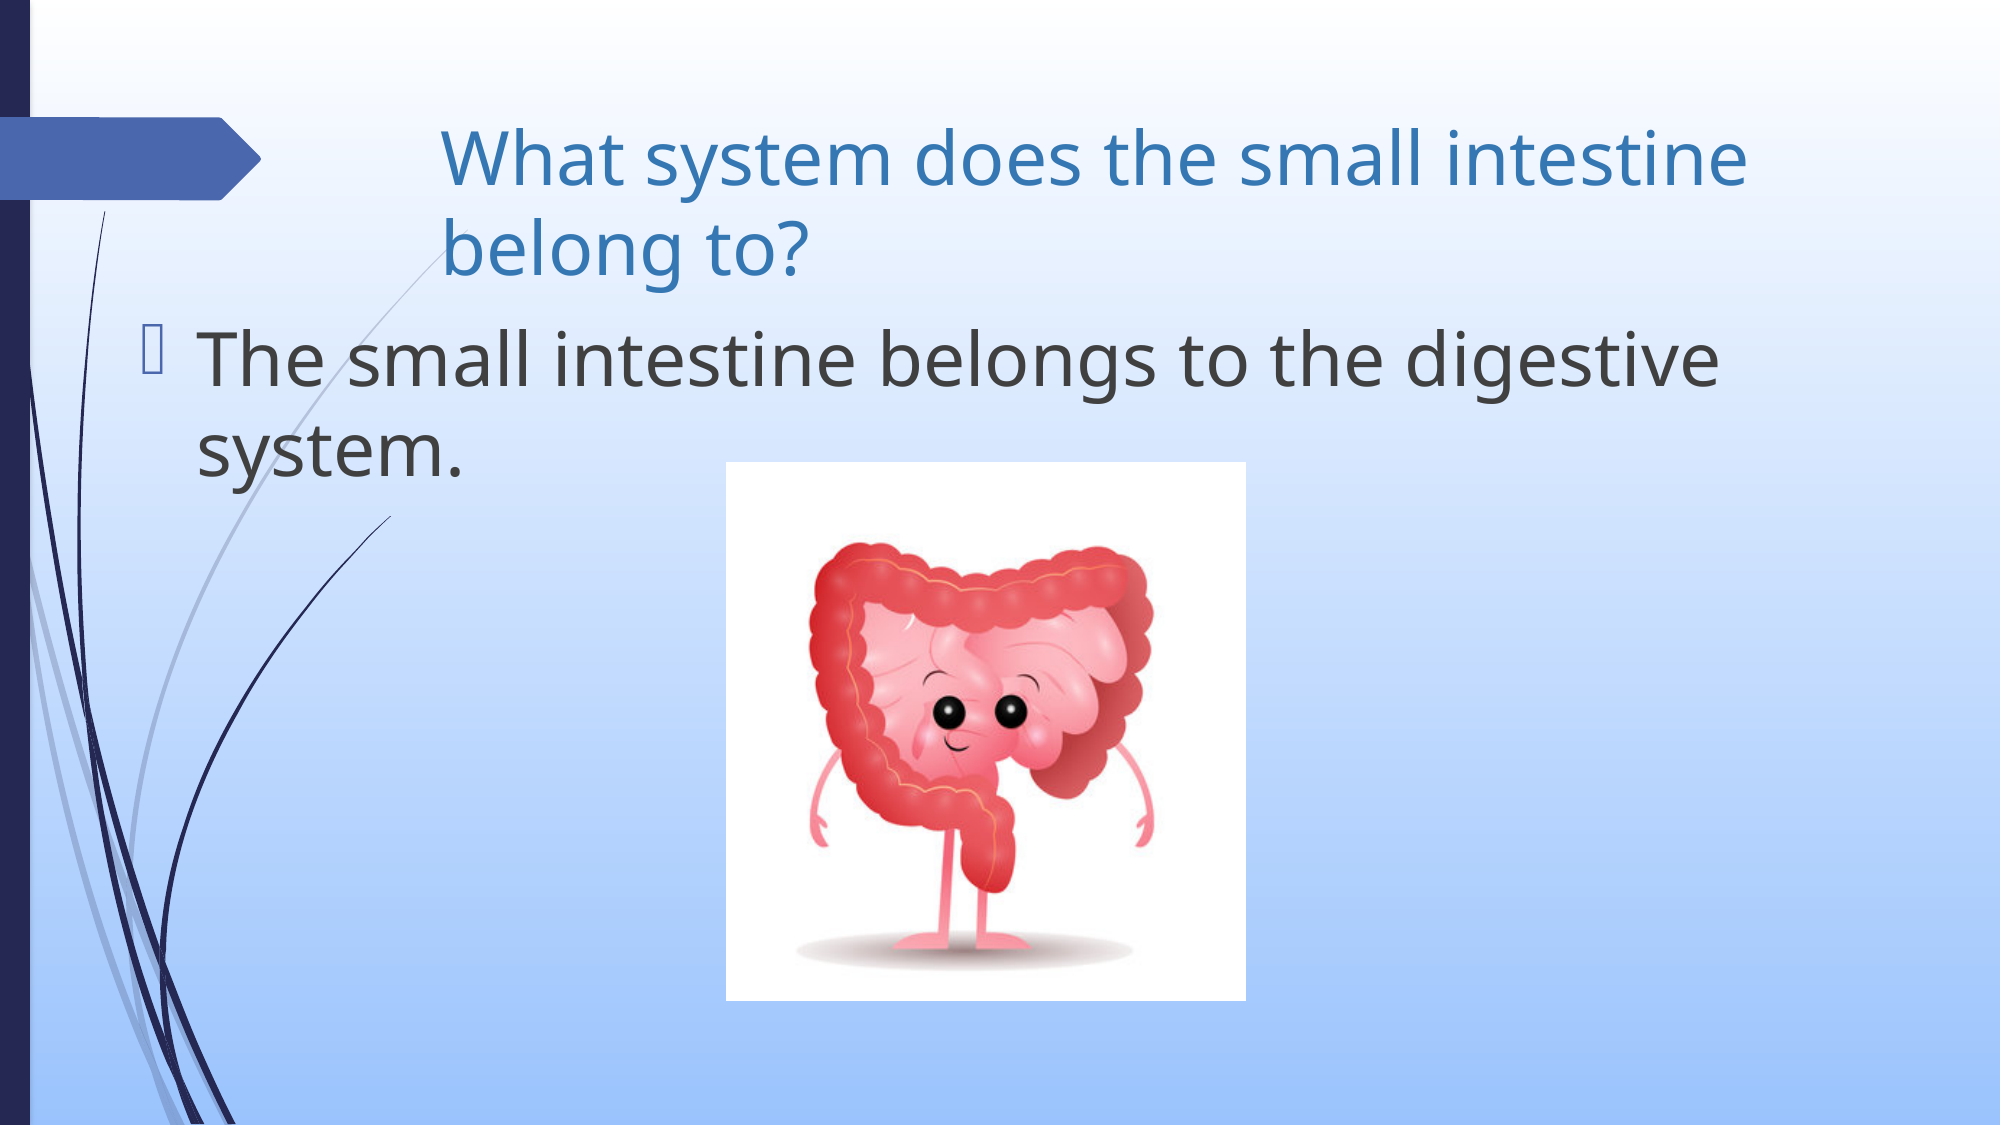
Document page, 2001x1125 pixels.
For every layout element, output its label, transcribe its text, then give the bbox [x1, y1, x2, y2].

title What system does the small intestine belong to? [425, 102, 1888, 313]
list The small intestine belongs to the digestive system. [125, 303, 1850, 1018]
picture [726, 461, 1246, 1001]
